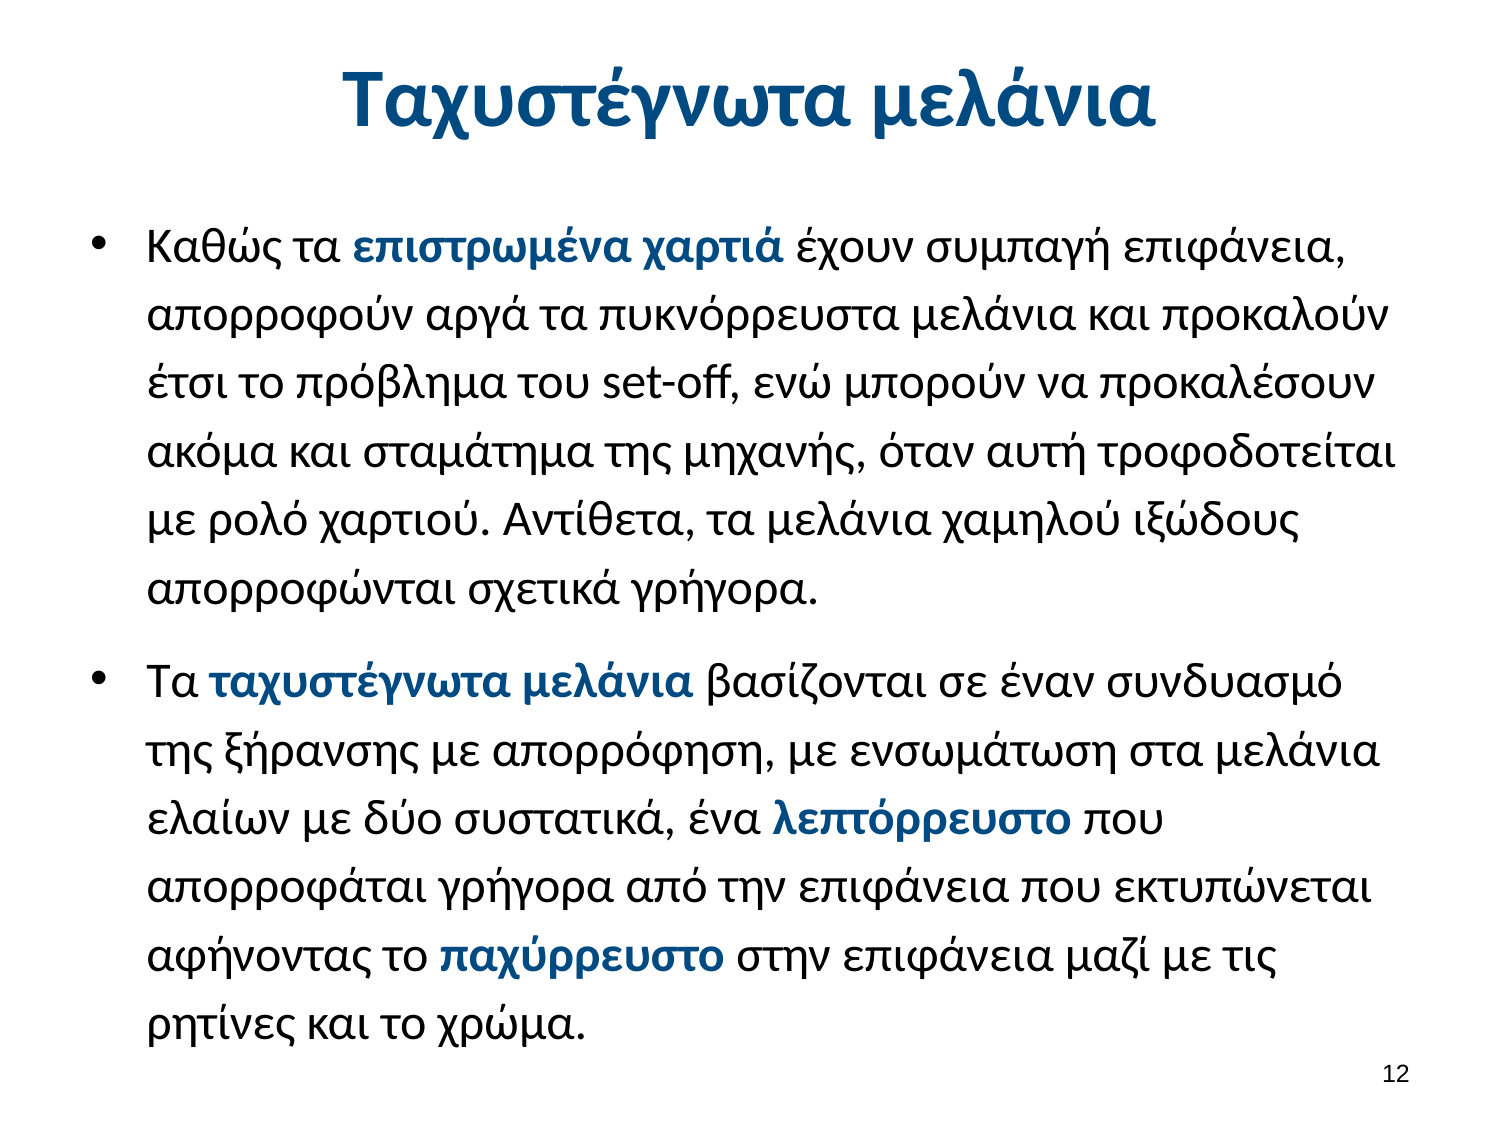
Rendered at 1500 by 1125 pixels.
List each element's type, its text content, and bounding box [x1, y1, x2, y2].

list Καθώς τα επιστρωμένα χαρτιά έχουν συμπαγή επιφάνεια, απορροφούν αργά τα πυκνόρρευστα μελάνια και προκαλούν έτσι το πρόβλημα του set-off, ενώ μπορούν να προκαλέσουν ακόμα και σταμάτημα της μηχανής, όταν αυτή τροφοδοτείται με ρολό χαρτιού. Αντίθετα, τα μελάνια χαμηλού ιξώδους απορροφώνται σχετικά γρήγορα. Τα ταχυστέγνωτα μελάνια βασίζονται σε έναν συνδυασμό της ξήρανσης με απορρόφηση, με ενσωμάτωση στα μελάνια ελαίων με δύο συστατικά, ένα λεπτόρρευστο που απορροφάται γρήγορα από την επιφάνεια που εκτυπώνεται αφήνοντας το παχύρρευστο στην επιφάνεια μαζί με τις ρητίνες και το χρώμα. [75, 196, 1436, 1059]
title Ταχυστέγνωτα μελάνια [0, 19, 1500, 169]
slide_number 11 [1074, 1042, 1425, 1103]
